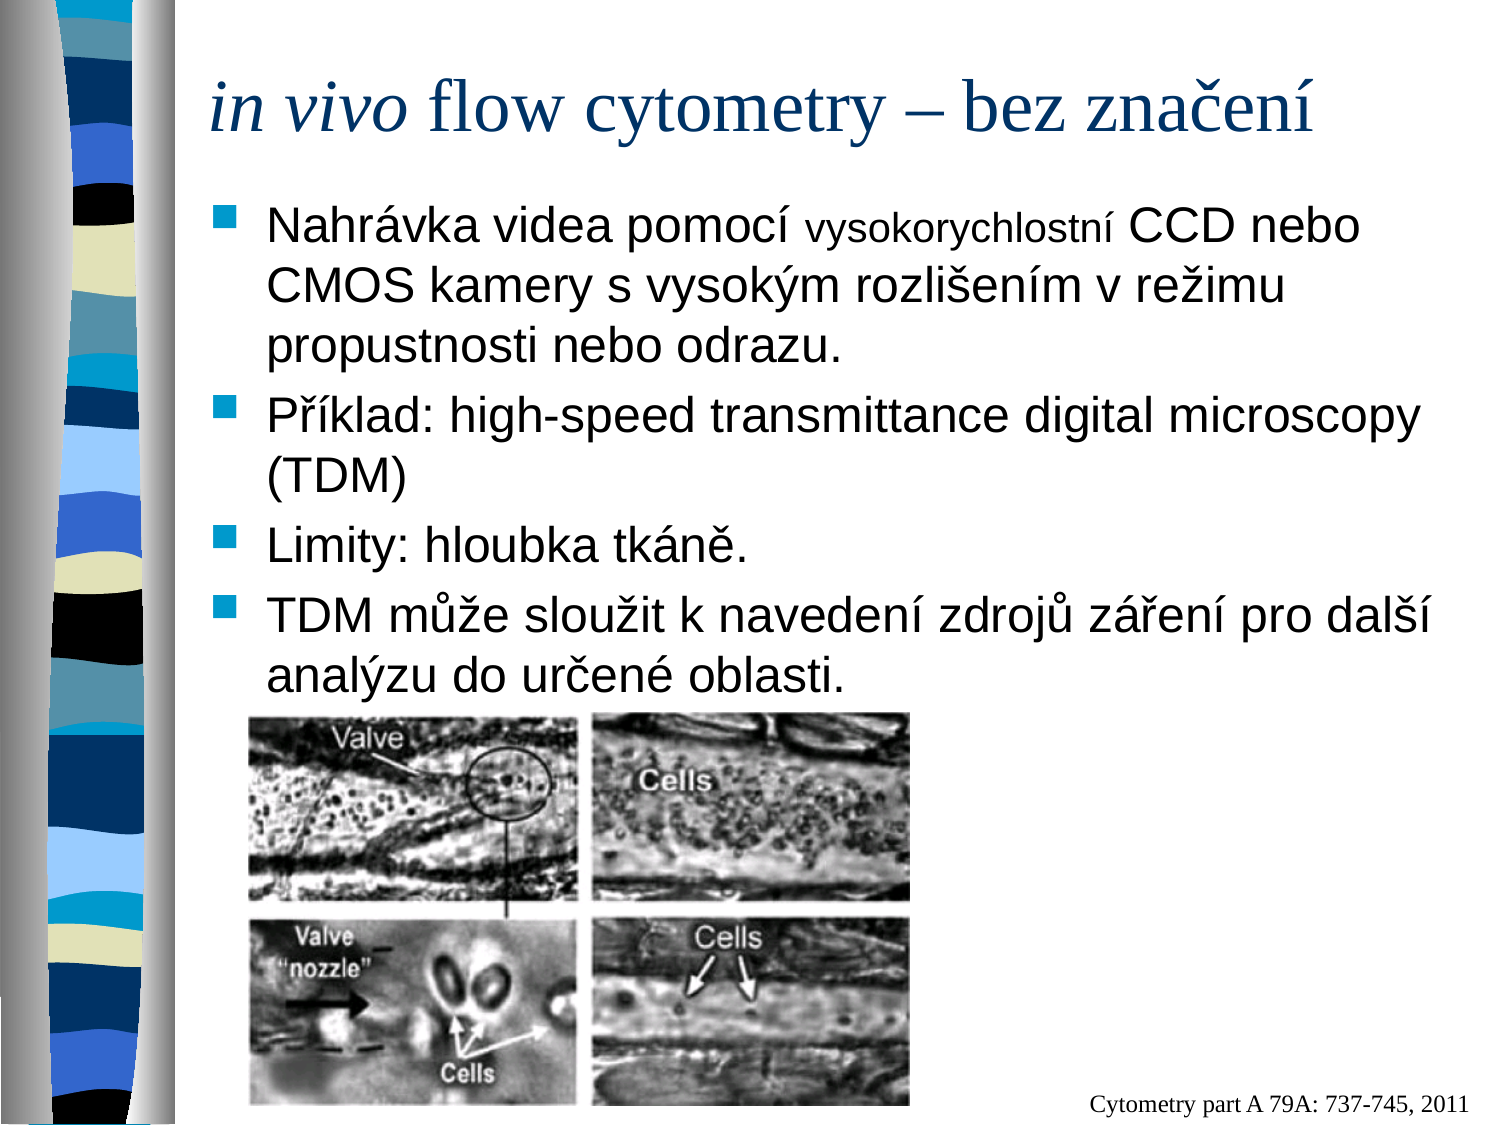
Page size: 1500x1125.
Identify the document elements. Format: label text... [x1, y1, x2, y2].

picture [248, 712, 911, 1107]
list Nahrávka videa pomocí vysokorychlostní CCD nebo CMOS kamery s vysokým rozlišením v režimu propustnosti nebo odrazu. Příklad: high-speed transmittance digital microscopy (TDM) Limity: hloubka tkáně. TDM může sloužit k navedení zdrojů záření pro další analýzu do určené oblasti. [194, 184, 1470, 706]
title in vivo flow cytometry – bez značení [192, 7, 1468, 195]
text_box Cytometry part A 79A: 737-745, 2011 [1074, 1079, 1500, 1125]
